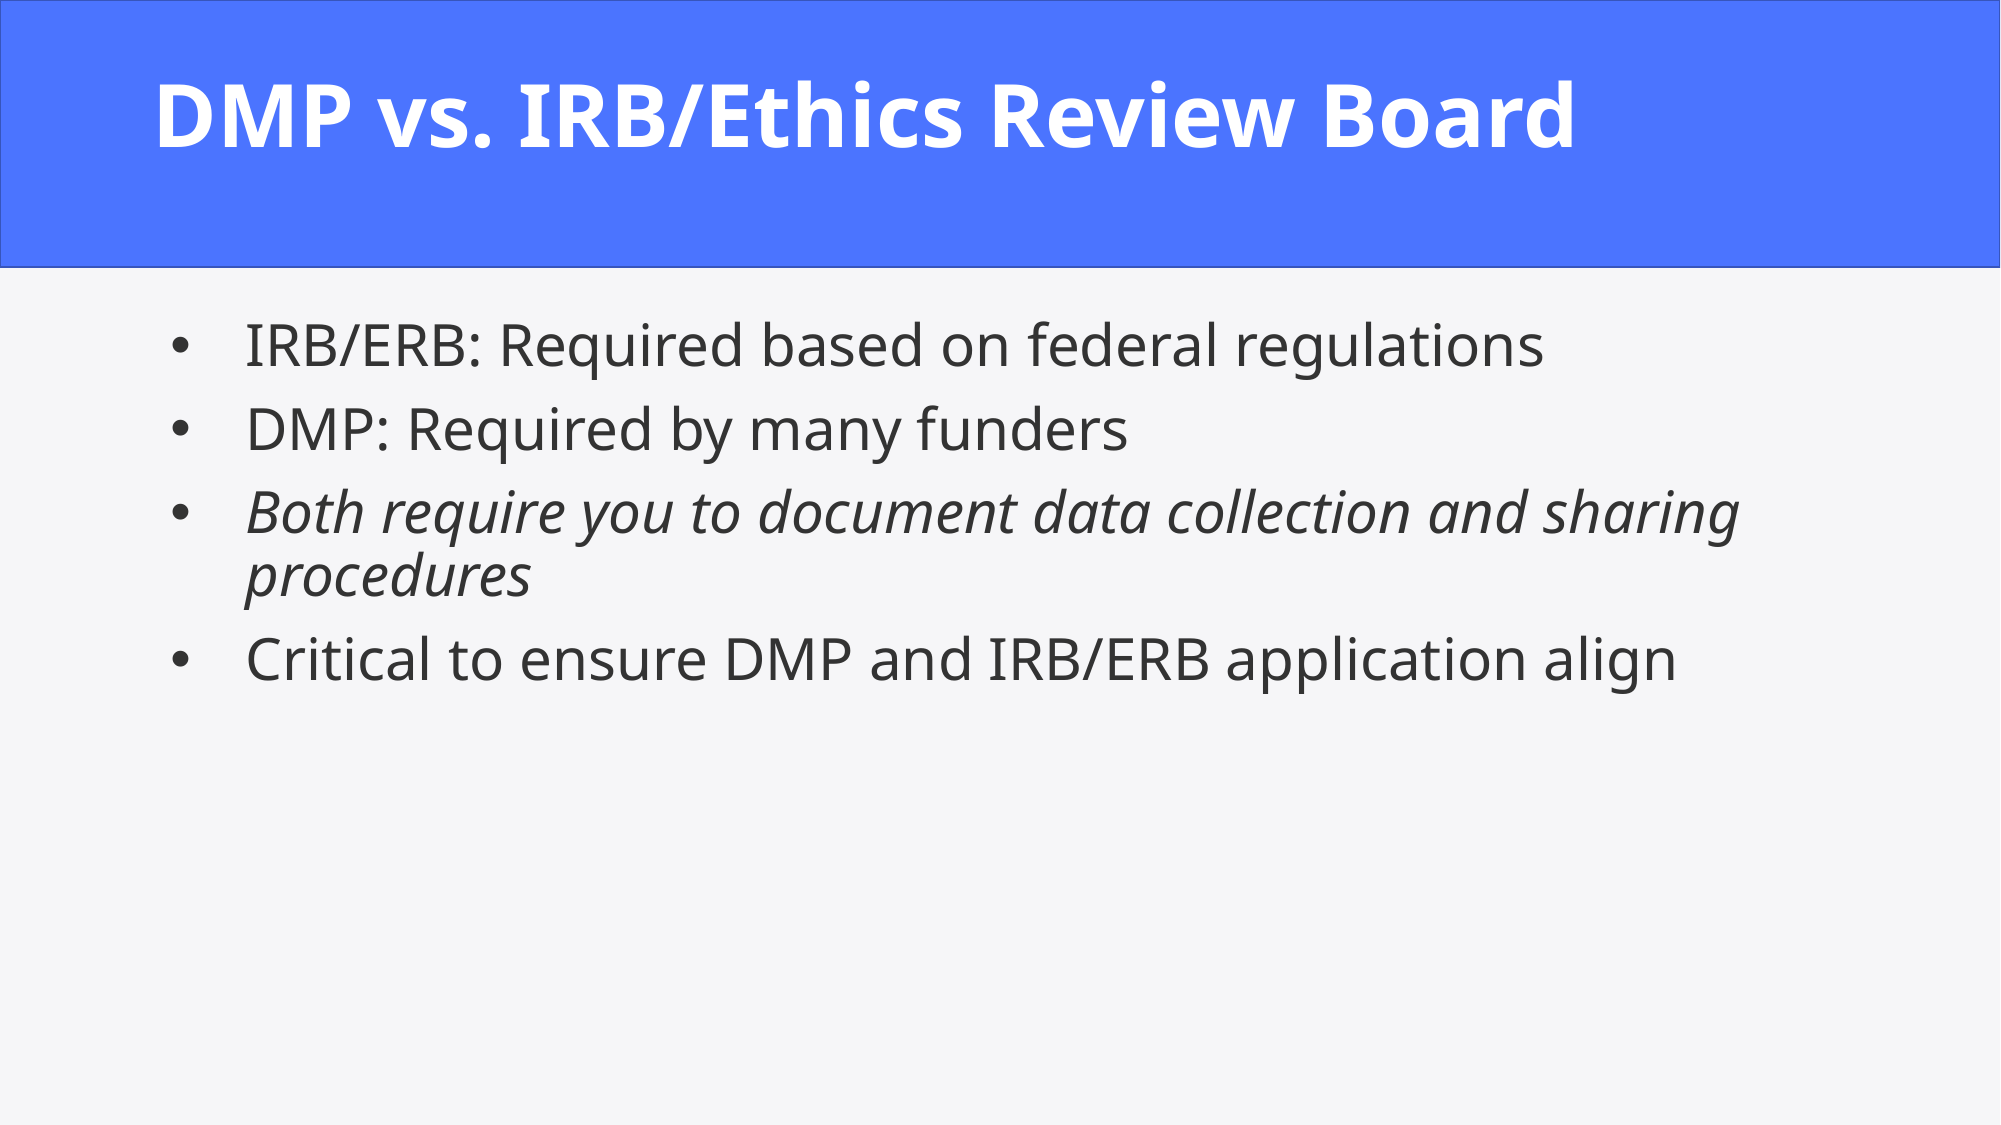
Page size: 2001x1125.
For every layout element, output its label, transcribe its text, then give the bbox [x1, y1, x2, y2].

title DMP vs. IRB/Ethics Review Board [137, 29, 1863, 209]
list IRB/ERB: Required based on federal regulations DMP: Required by many funders Both require you to document data collection and sharing procedures Critical to ensure DMP and IRB/ERB application align [137, 308, 1863, 1023]
